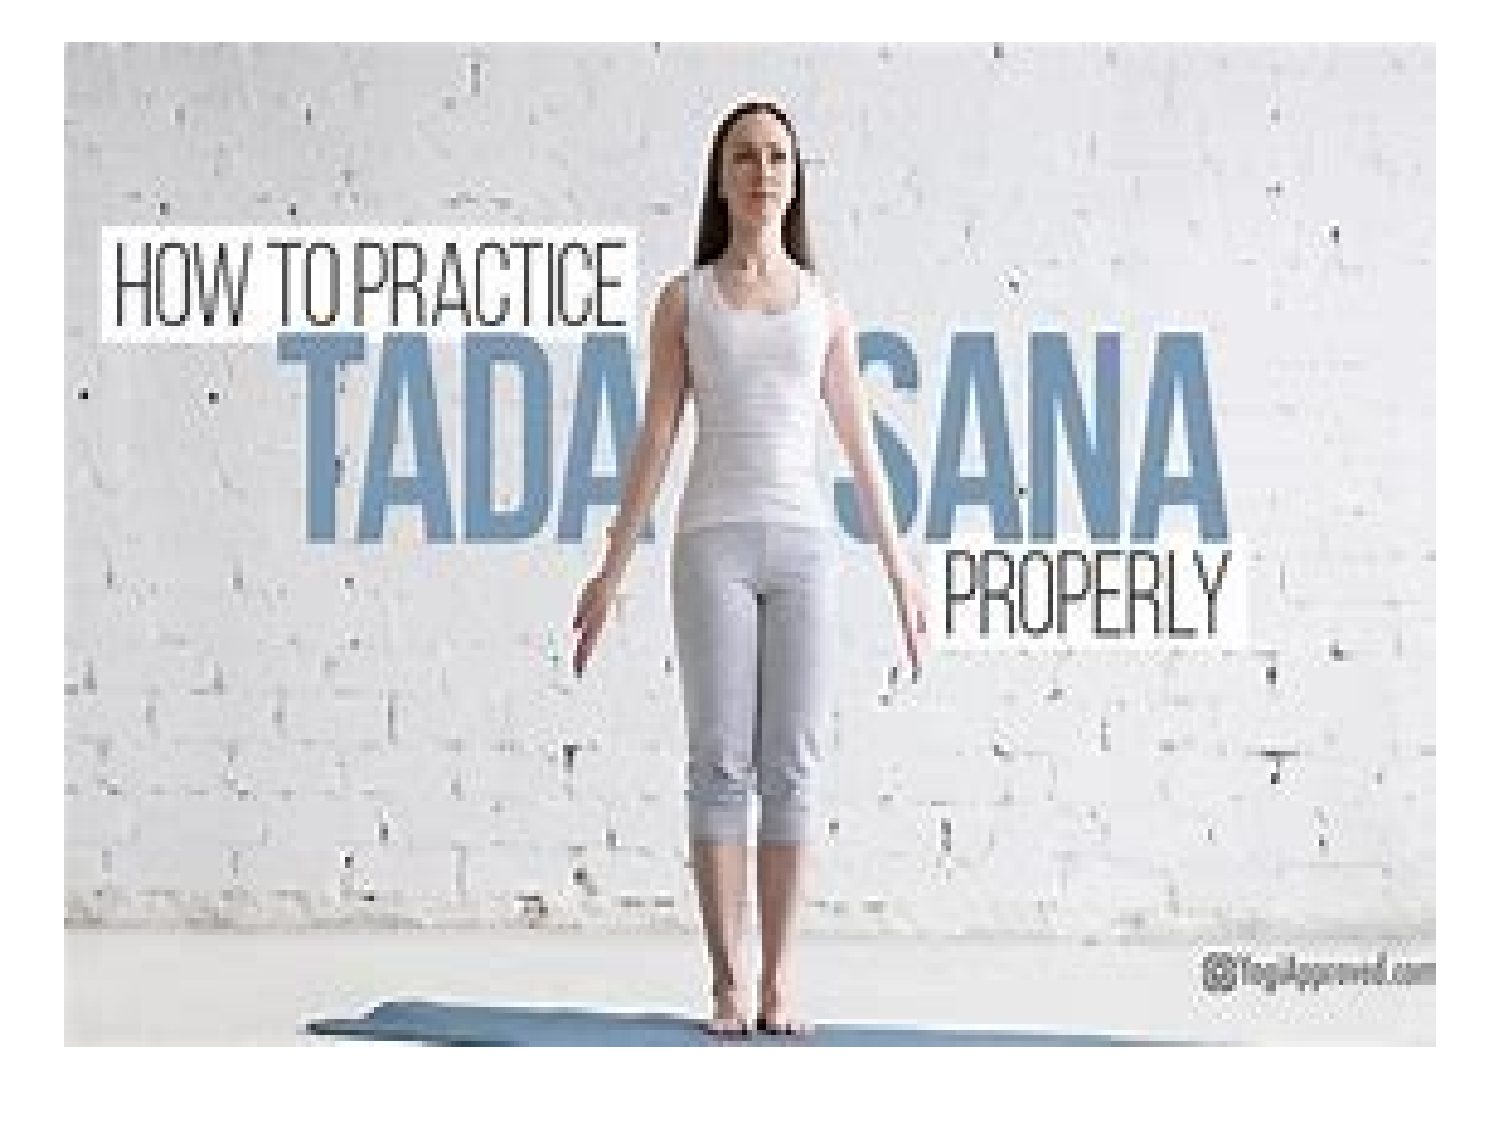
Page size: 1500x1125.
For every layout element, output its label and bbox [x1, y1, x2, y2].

picture [64, 42, 1436, 1047]
